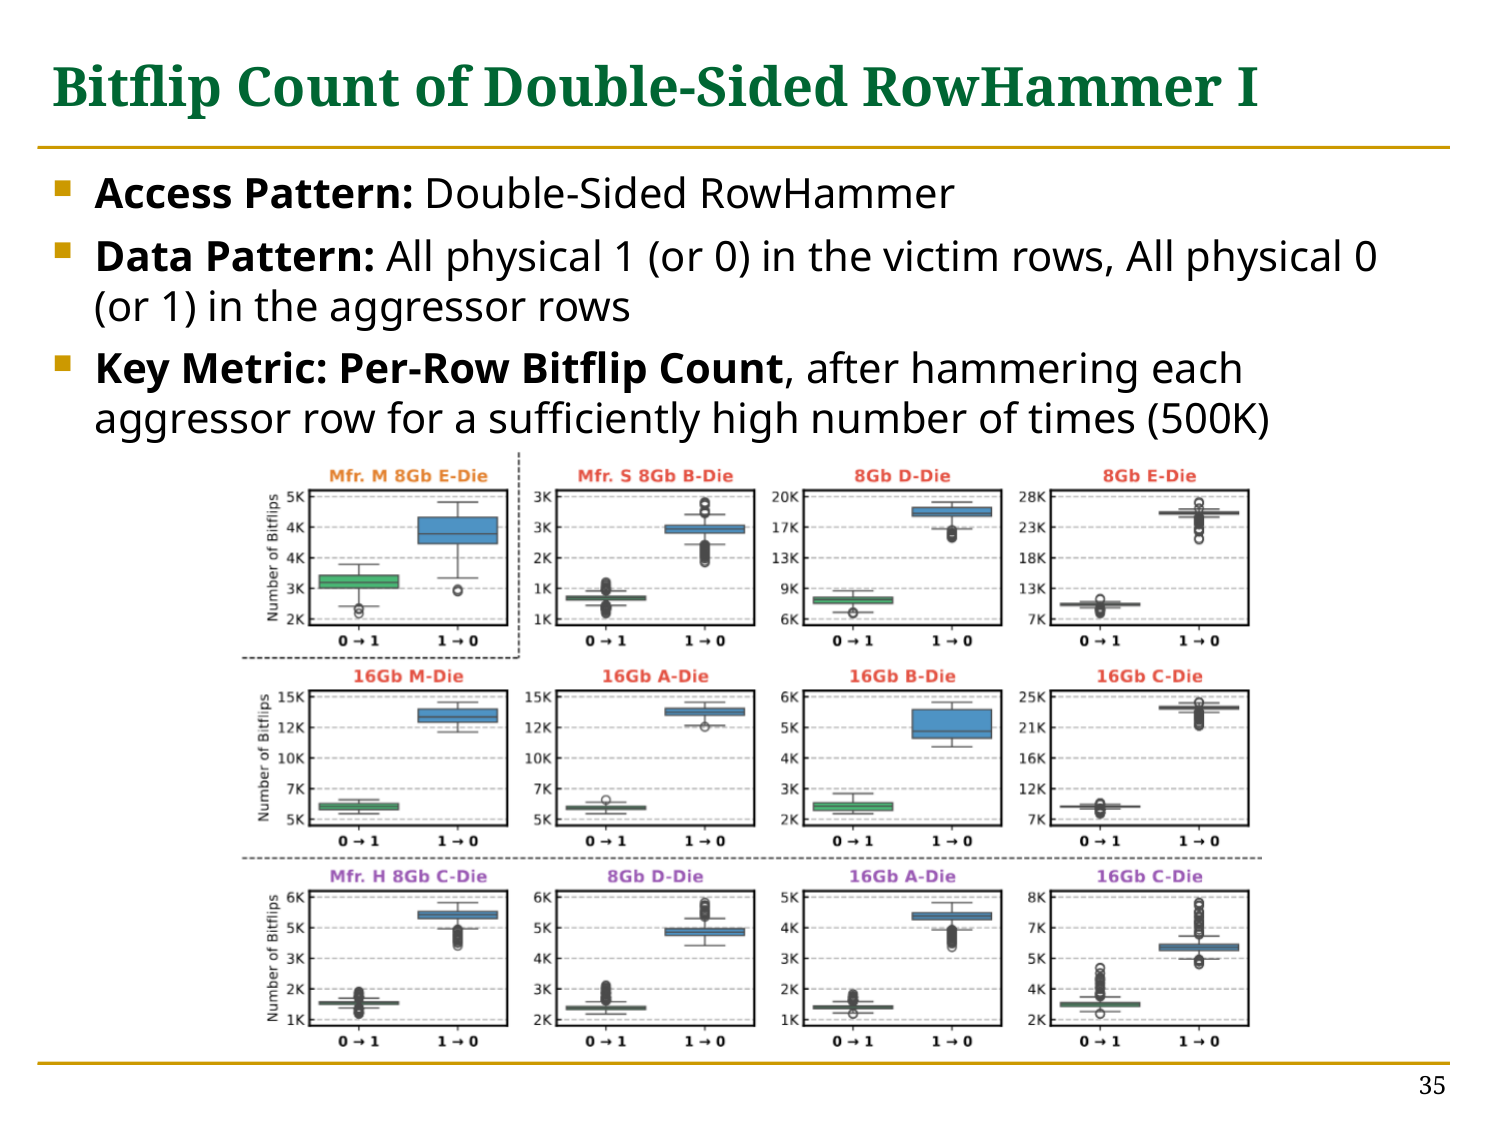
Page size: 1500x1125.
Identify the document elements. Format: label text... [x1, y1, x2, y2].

title Bitflip Count of Double-Sided RowHammer I [37, 24, 1450, 145]
picture [237, 449, 1263, 1054]
slide_number 35 [1111, 1036, 1462, 1112]
text_box Access Pattern: Double-Sided RowHammer Data Pattern: All physical 1 (or 0) in the victim rows, All physical 0 (or 1) in the aggressor rows Key Metric: Per-Row Bitflip Count, after hammering each aggressor row for a sufficiently high number of times (500K) [37, 159, 1450, 1065]
